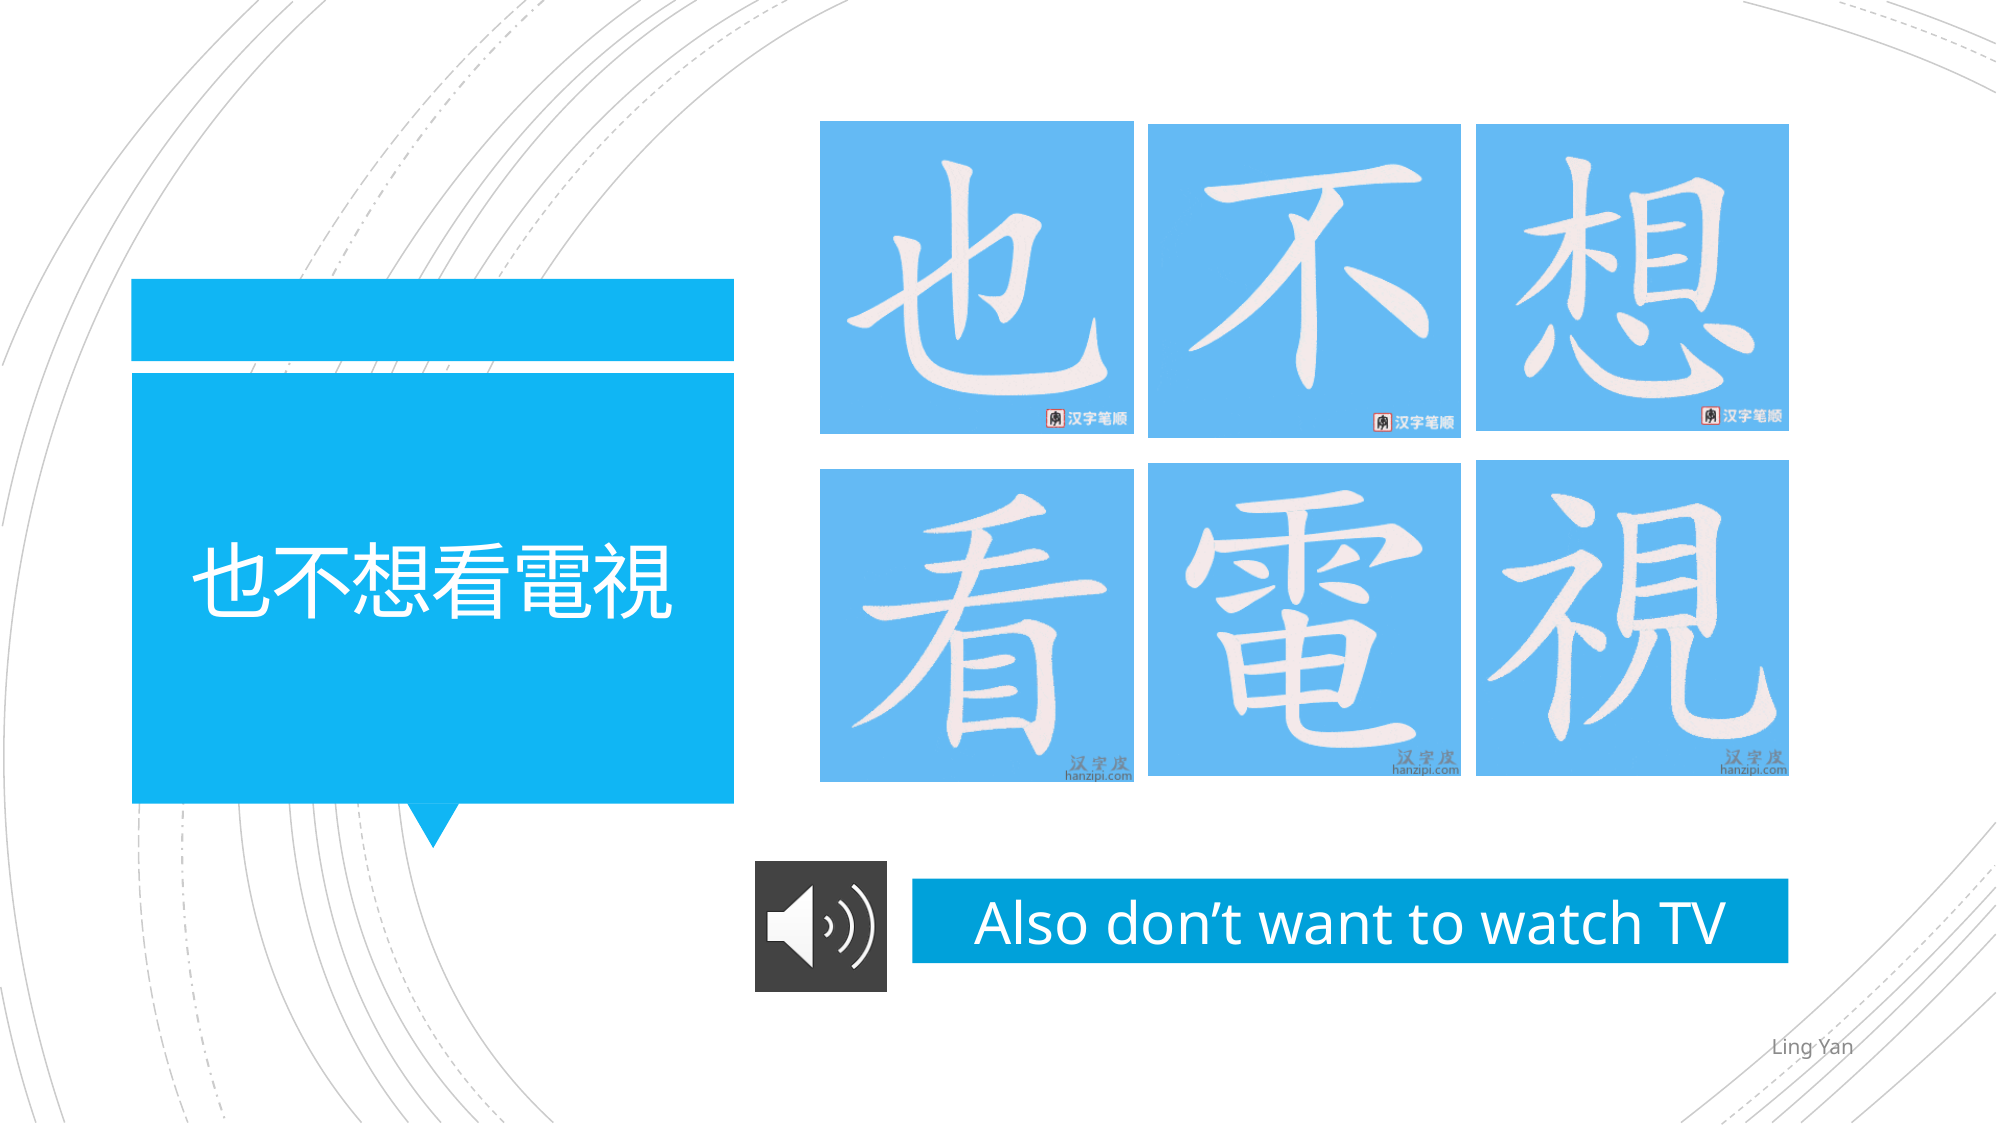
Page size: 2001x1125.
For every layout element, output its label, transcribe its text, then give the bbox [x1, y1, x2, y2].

text_box Also don’t want to watch TV [912, 878, 1789, 964]
picture [753, 859, 888, 994]
picture [1475, 459, 1789, 776]
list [1148, 124, 1462, 438]
footer Ling Yan [131, 1021, 1869, 1074]
picture [820, 468, 1134, 782]
picture [820, 121, 1134, 435]
title 也不想看電視 [145, 385, 720, 789]
picture [1475, 124, 1789, 432]
picture [1148, 462, 1462, 776]
